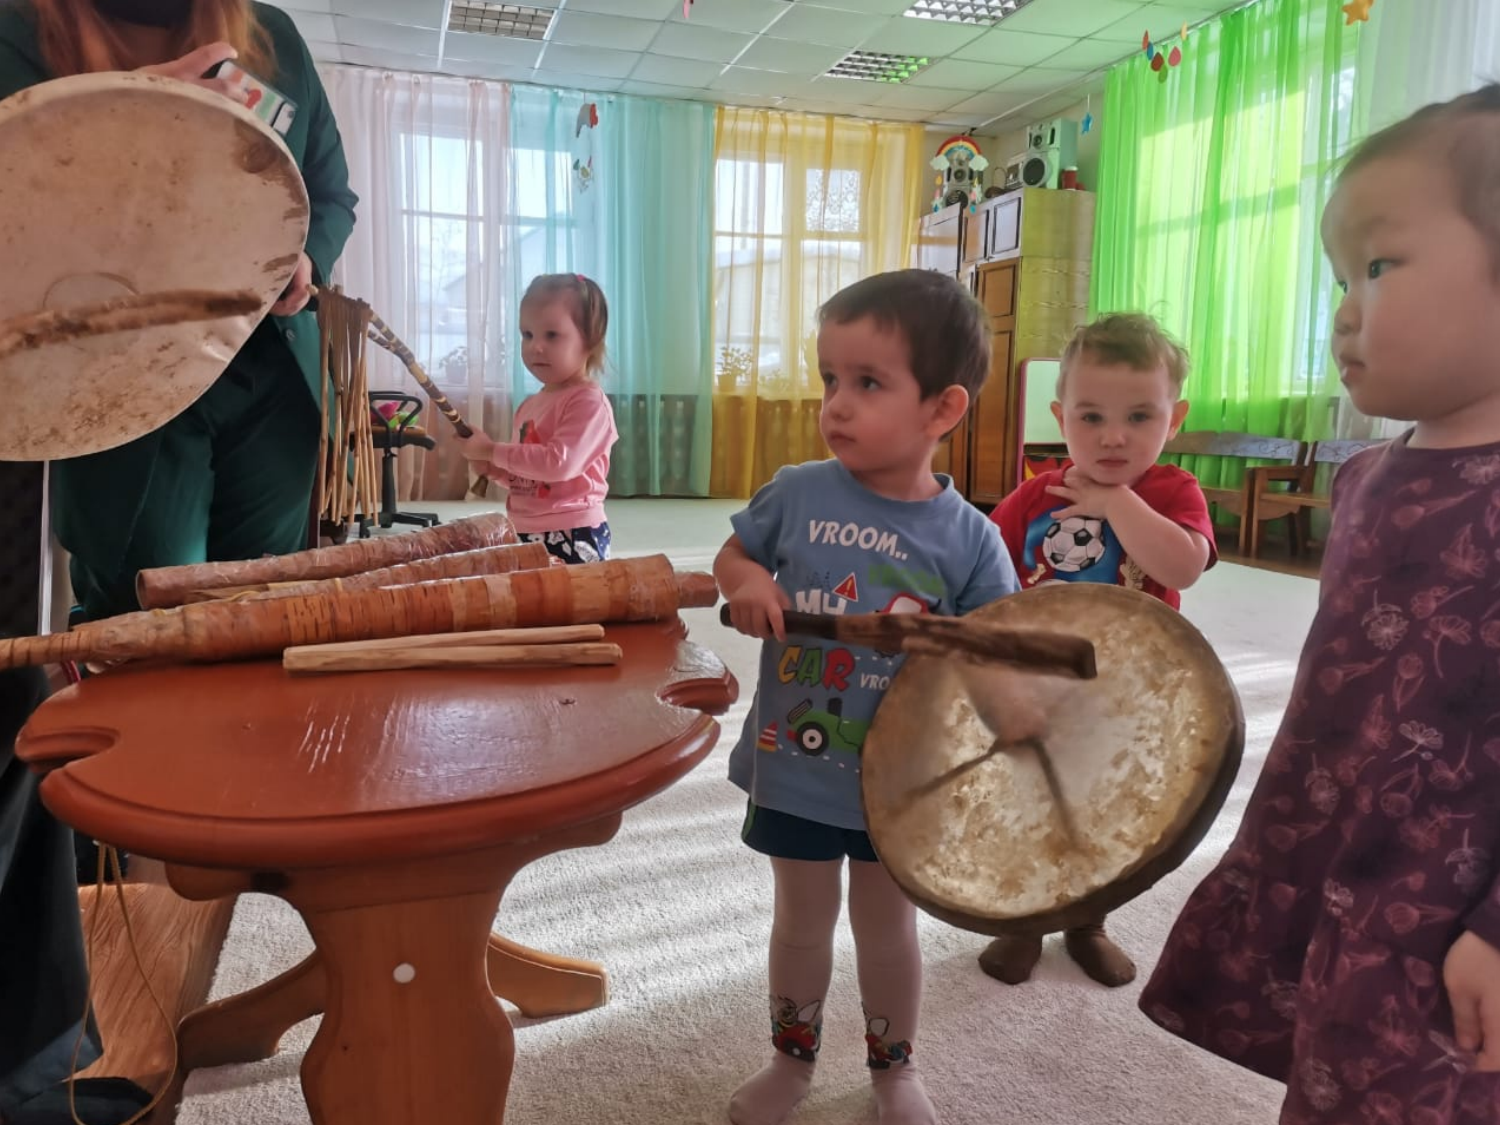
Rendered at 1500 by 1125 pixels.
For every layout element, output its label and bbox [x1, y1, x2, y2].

list [0, 0, 1500, 1125]
